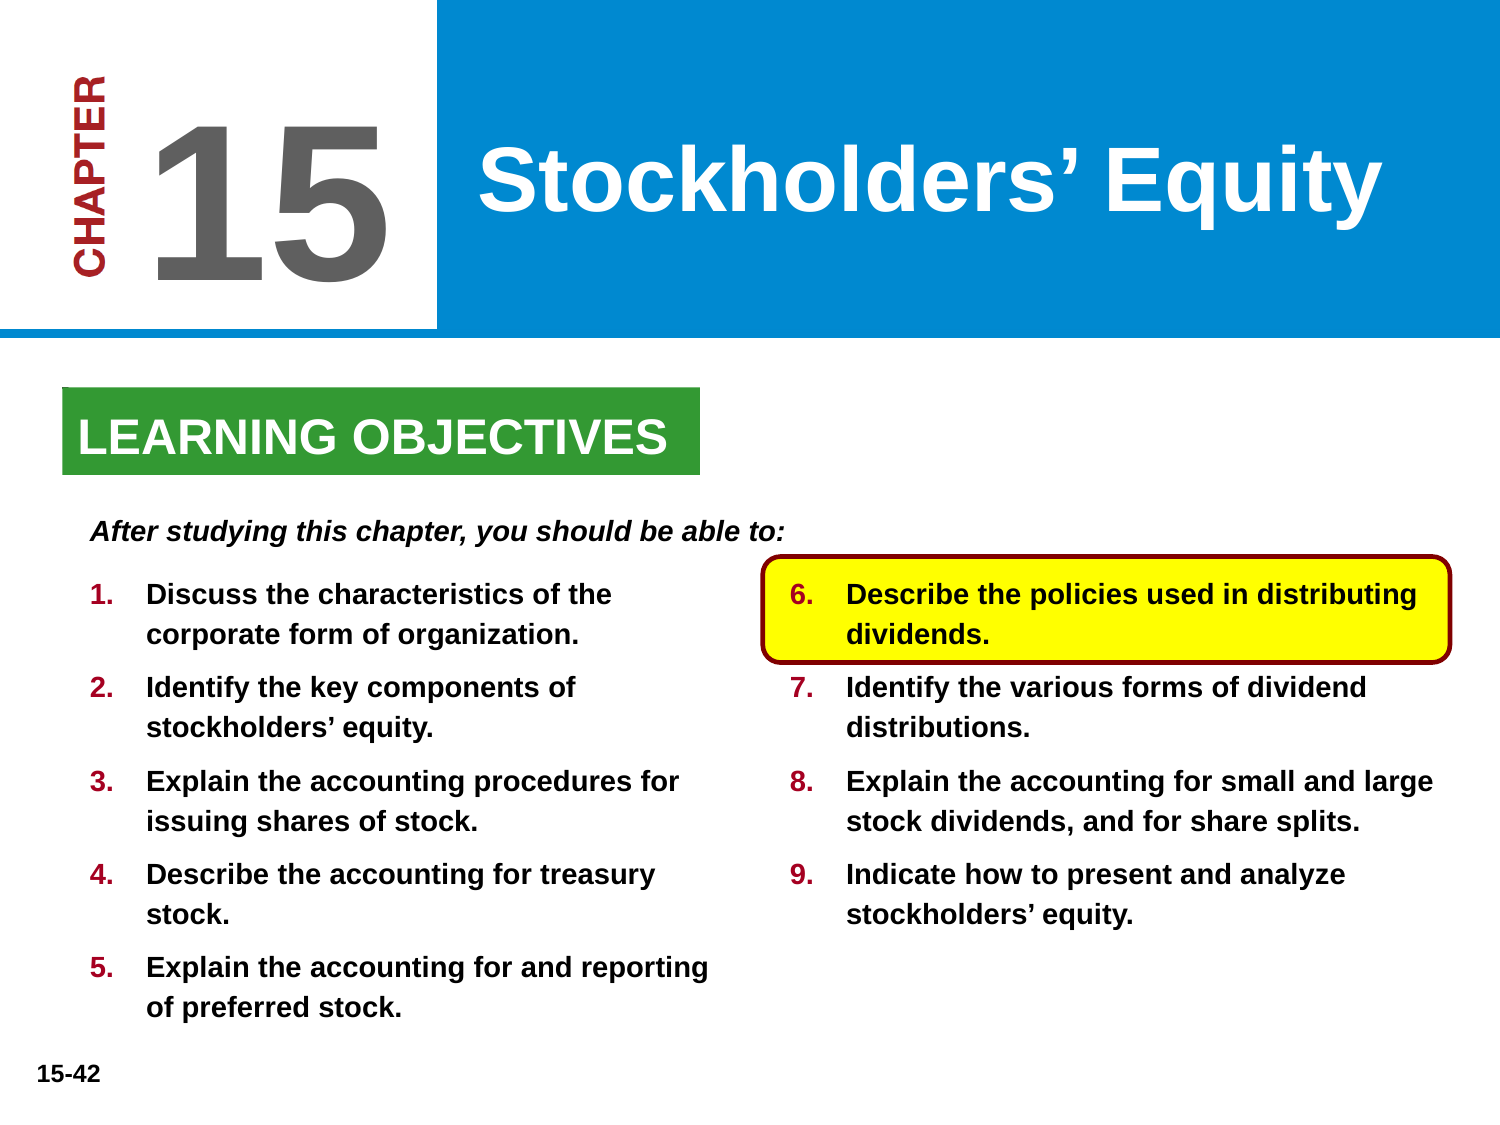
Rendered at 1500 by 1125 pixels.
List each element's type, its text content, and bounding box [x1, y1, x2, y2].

picture [62, 67, 115, 281]
picture [1168, 162, 1213, 229]
picture [1334, 163, 1381, 229]
picture [845, 145, 856, 210]
picture [540, 152, 567, 211]
picture [868, 145, 913, 211]
picture [1283, 163, 1294, 210]
picture [1064, 149, 1076, 173]
text_box [762, 556, 1445, 662]
picture [1110, 149, 1160, 210]
picture [1283, 145, 1294, 153]
picture [1304, 152, 1331, 211]
picture [1226, 163, 1269, 211]
list Discuss the characteristics of the corporate form of organization. Identify the key components of stockholders’ equity. Explain the accounting procedures for issuing shares of stock. Describe the accounting for treasury stock. Explain the accounting for and reporting of preferred stock. [75, 562, 750, 1063]
text_box 15 [112, 49, 425, 328]
picture [573, 162, 621, 211]
picture [786, 162, 834, 211]
picture [978, 162, 1005, 210]
picture [733, 145, 776, 210]
picture [629, 162, 672, 211]
text_box Describe the policies used in distributing dividends. Identify the various forms of dividend distributions. Explain the accounting for small and large stock dividends, and for share splits. Indicate how to present and analyze stockholders’ equity. [774, 562, 1450, 1038]
picture [924, 162, 967, 211]
picture [683, 145, 725, 210]
text_box After studying this chapter, you should be able to: [75, 499, 925, 555]
picture [481, 148, 534, 211]
text_box LEARNING OBJECTIVES [62, 387, 700, 475]
picture [1010, 162, 1053, 211]
